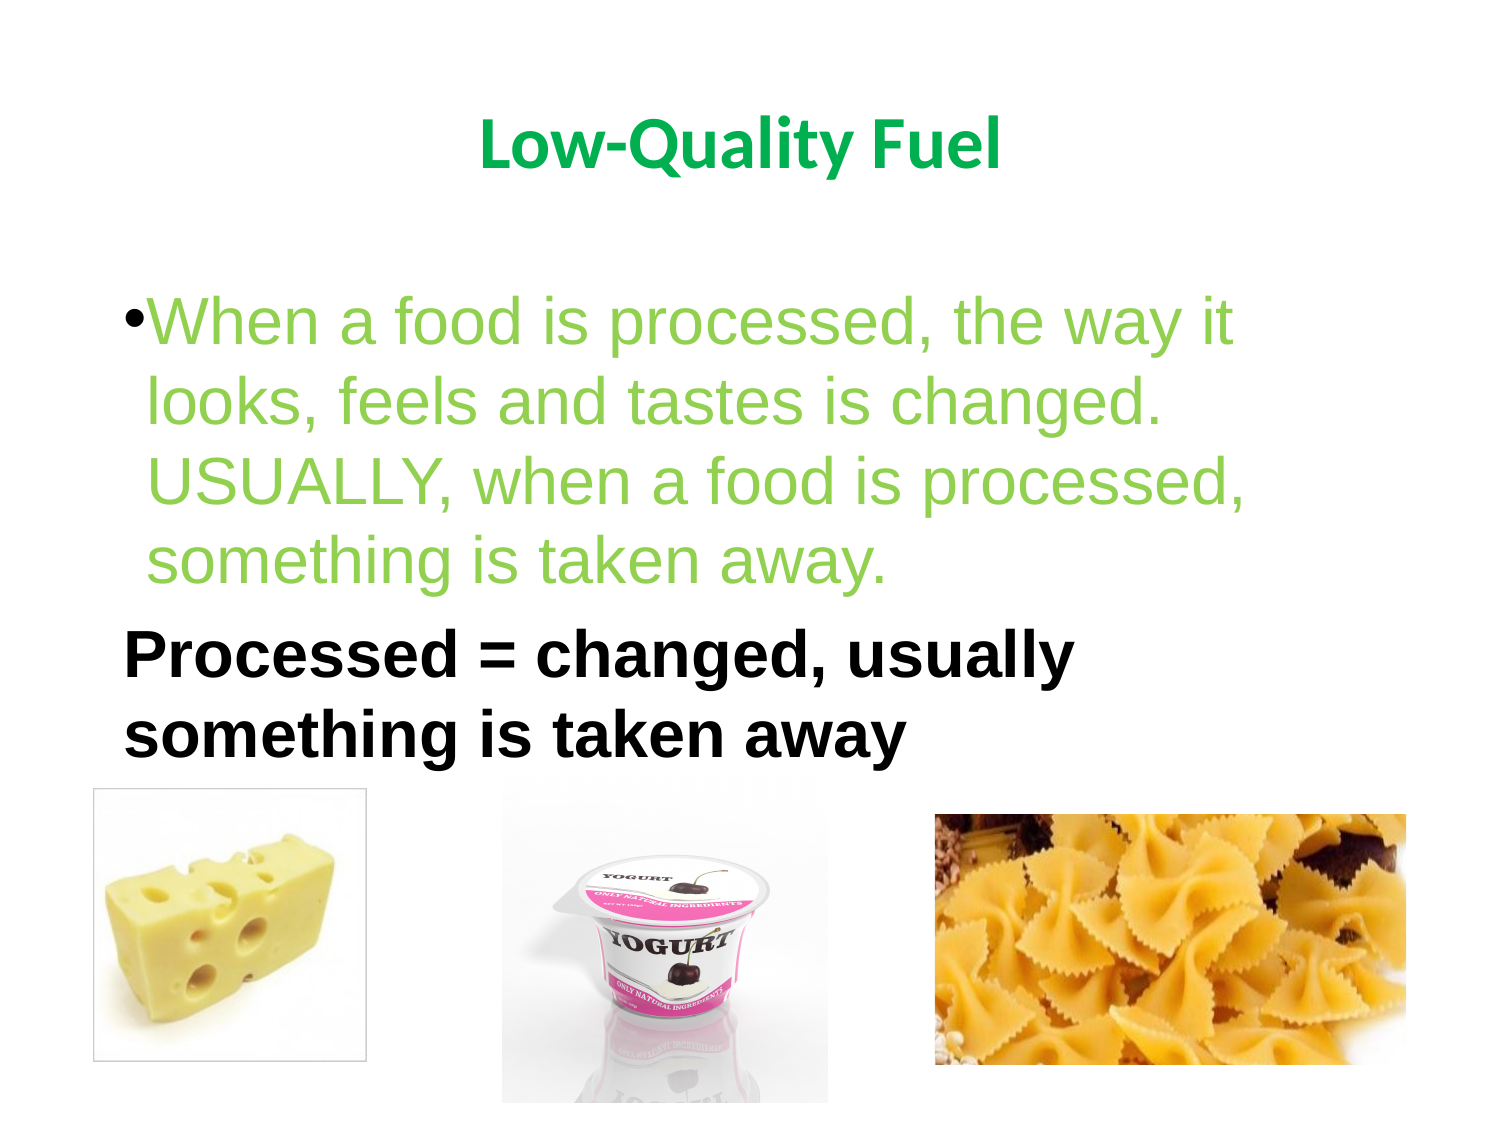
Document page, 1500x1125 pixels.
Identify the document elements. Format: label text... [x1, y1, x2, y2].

list When a food is processed, the way it looks, feels and tastes is changed. USUALLY, when a food is processed, something is taken away. Processed = changed, usually something is taken away [75, 262, 1425, 1005]
picture [93, 787, 368, 1062]
picture [934, 814, 1407, 1065]
picture [501, 776, 828, 1103]
title Low-Quality Fuel [75, 45, 1425, 233]
